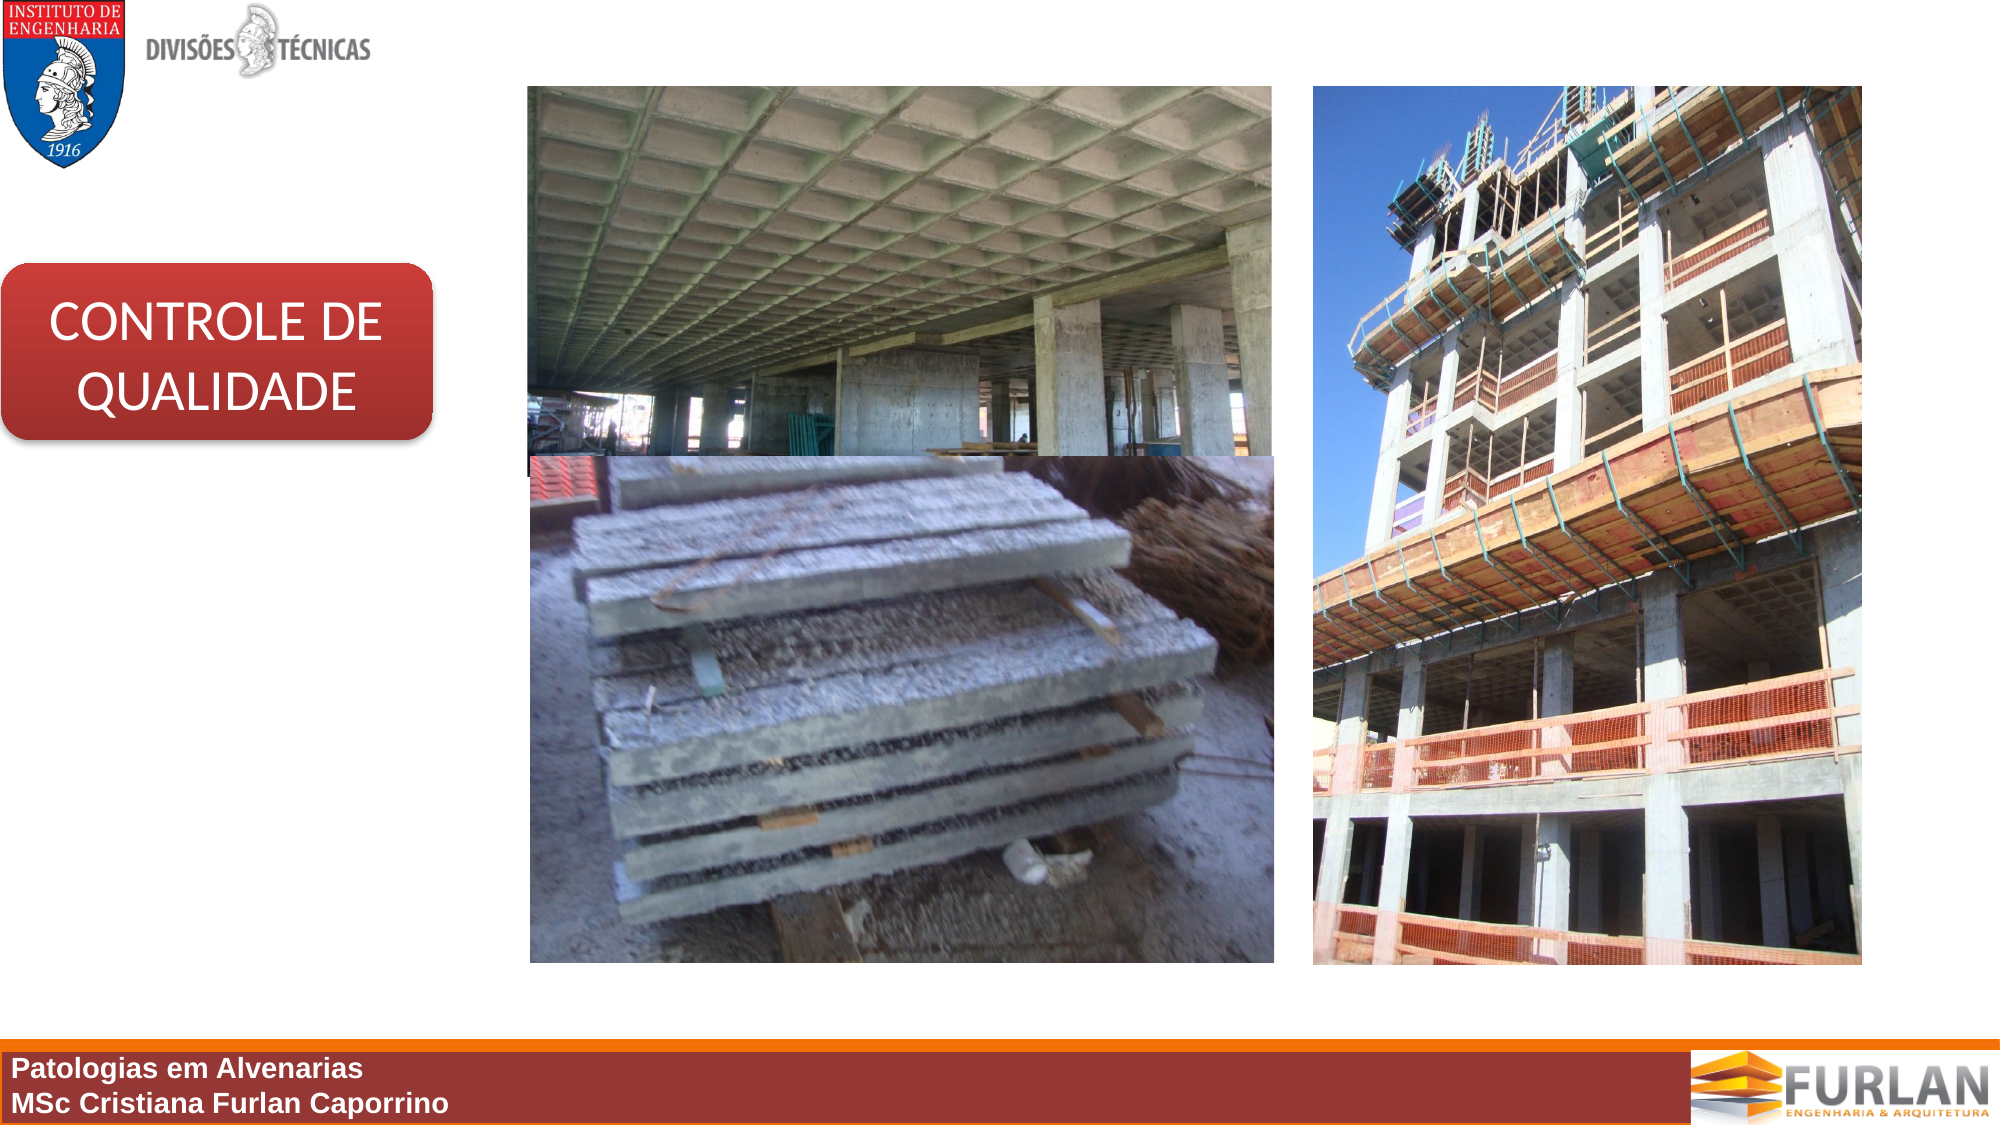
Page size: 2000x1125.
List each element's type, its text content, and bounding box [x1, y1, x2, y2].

text_box [573, 1050, 1688, 1125]
text_box CONTROLE DE QUALIDADE [1, 263, 433, 441]
picture [1690, 1049, 2000, 1125]
text_box [0, 1039, 2000, 1050]
picture [0, 0, 386, 169]
picture [1313, 86, 1862, 965]
text_box Patologias em Alvenarias MSc Cristiana Furlan Caporrino [0, 1050, 573, 1125]
picture [527, 86, 1275, 963]
